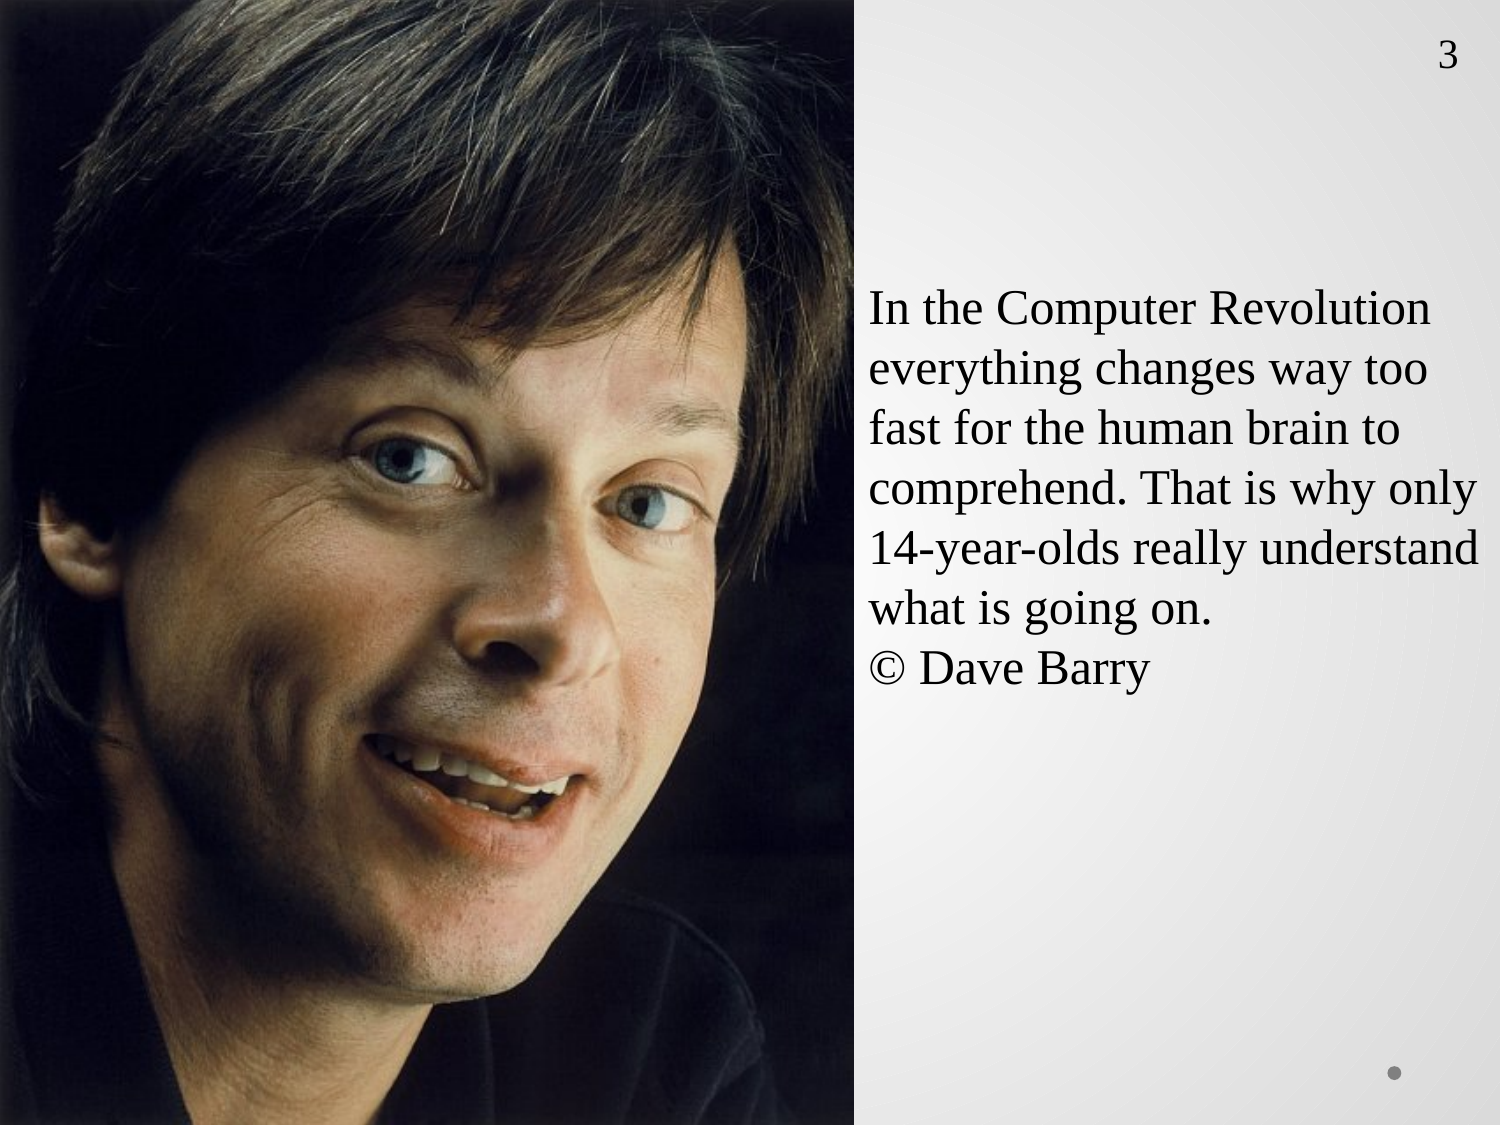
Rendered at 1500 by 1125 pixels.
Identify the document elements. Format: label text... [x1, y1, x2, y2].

text_box 3 [1423, 19, 1474, 84]
picture [0, 0, 854, 1125]
text_box In the Computer Revolution everything changes way too fast for the human brain to comprehend. That is why only 14-year-olds really understand what is going on. © Dave Barry [858, 267, 1500, 702]
